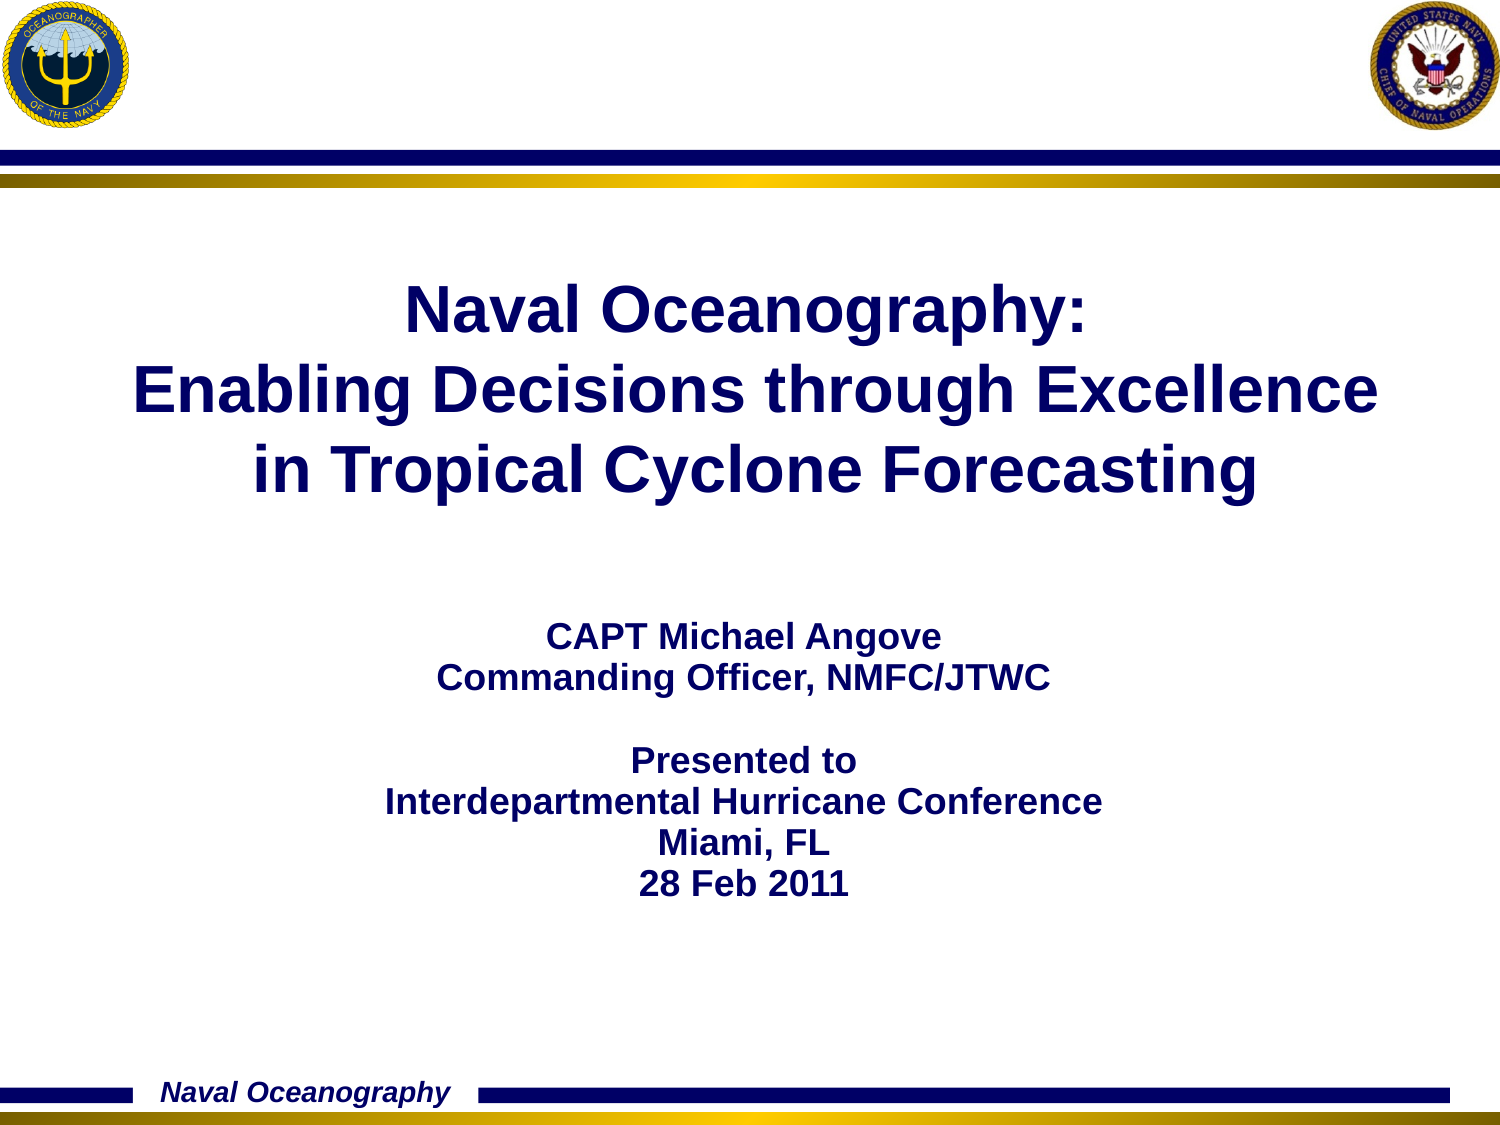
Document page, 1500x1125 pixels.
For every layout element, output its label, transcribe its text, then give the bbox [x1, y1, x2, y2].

picture [0, 0, 131, 130]
picture [1368, 0, 1500, 131]
title Naval Oceanography: Enabling Decisions through Excellence in Tropical Cyclone Forecasting [118, 264, 1394, 508]
subtitle CAPT Michael Angove Commanding Officer, NMFC/JTWC Presented to Interdepartmental Hurricane Conference Miami, FL 28 Feb 2011 [218, 559, 1270, 1004]
